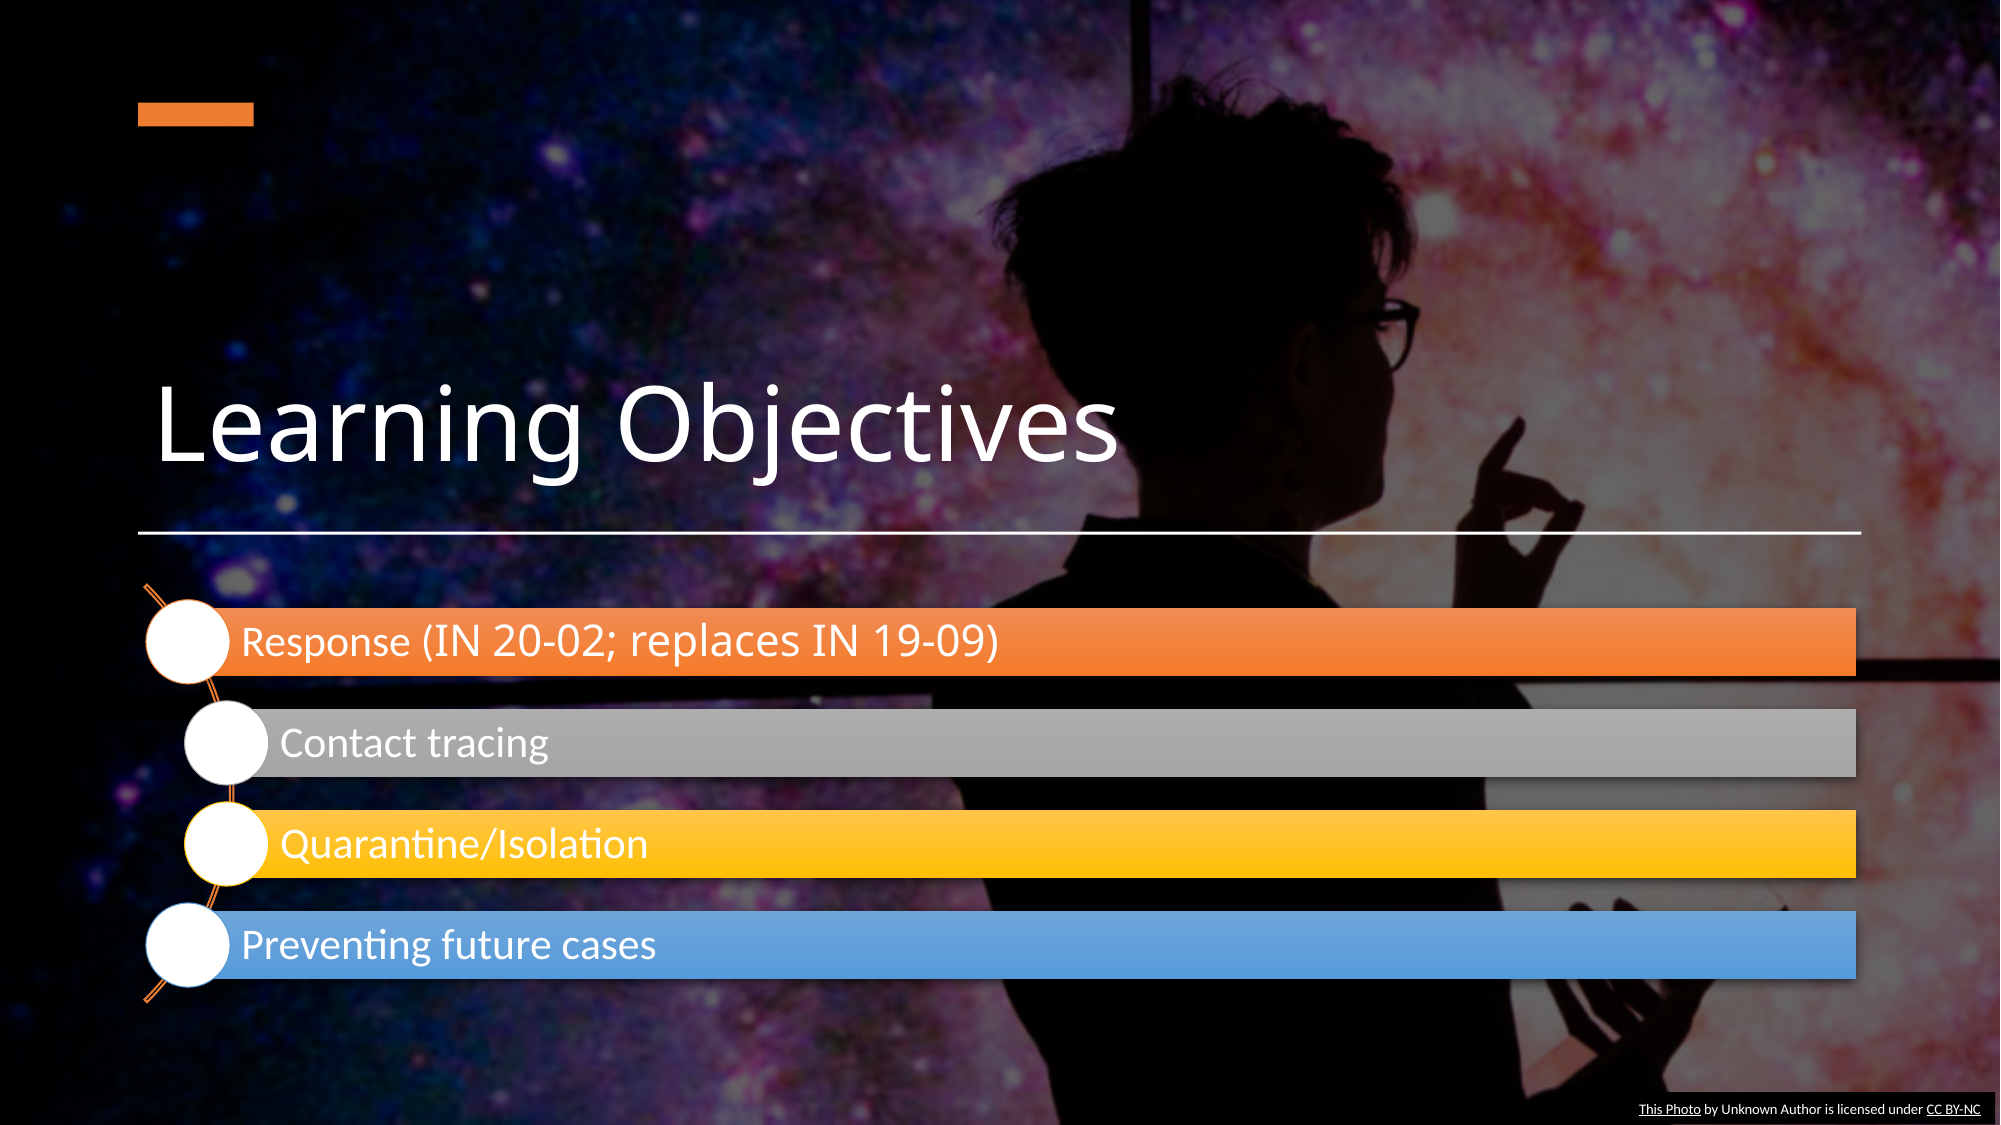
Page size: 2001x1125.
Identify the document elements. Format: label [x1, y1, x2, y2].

list [137, 574, 1862, 1013]
picture [0, 0, 2000, 1125]
